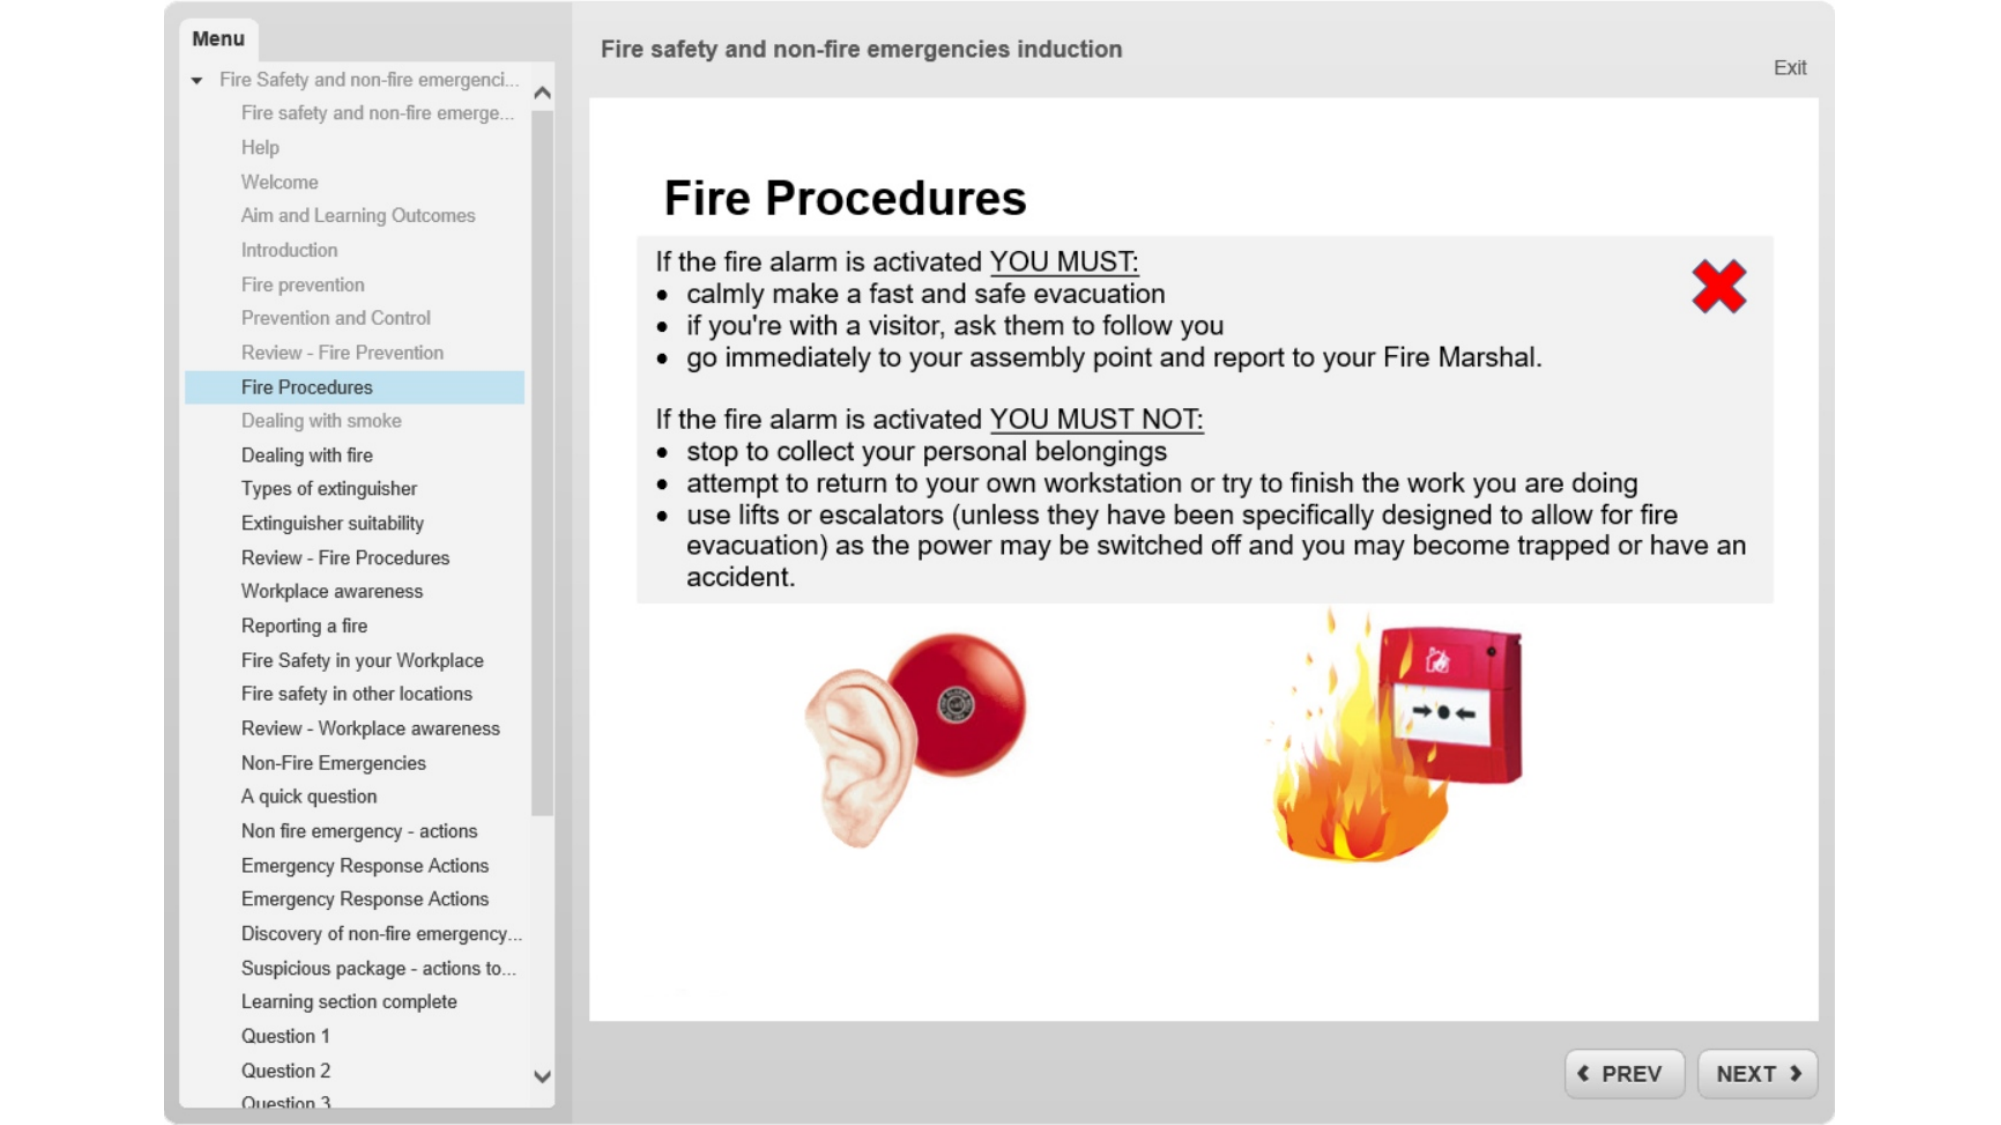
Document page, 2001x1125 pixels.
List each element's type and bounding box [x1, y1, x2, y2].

picture [164, 0, 1835, 1125]
